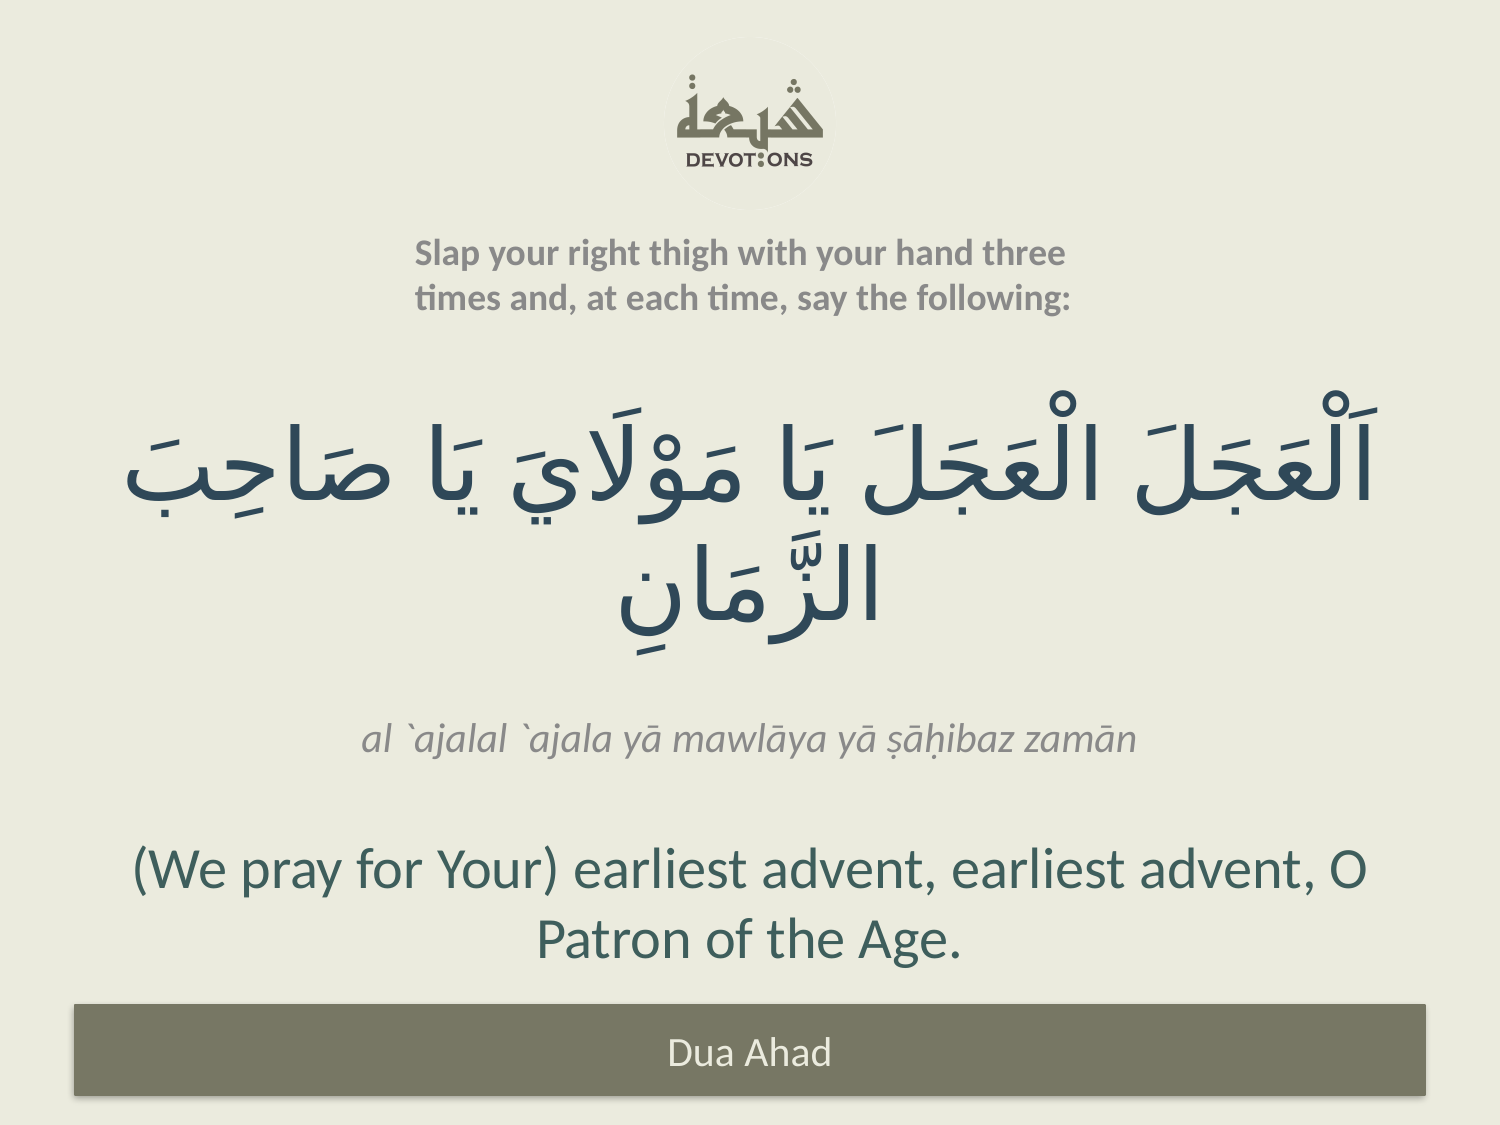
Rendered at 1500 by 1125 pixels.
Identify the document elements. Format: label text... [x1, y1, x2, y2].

text_box Slap your right thigh with your hand three times and, at each time, say the following: [399, 220, 1100, 326]
text_box [74, 1004, 1426, 1096]
text_box Dua Ahad [652, 1017, 848, 1083]
text_box اَلْعَجَلَ الْعَجَلَ يَا مَوْلَايَ يَا صَاحِبَ الزَّمَانِ al `ajalal `ajala yā mawlāya yā ṣāḥibaz zamān (We pray for Your) earliest advent, earliest advent, O Patron of the Age. [74, 273, 1425, 978]
picture [656, 29, 844, 218]
